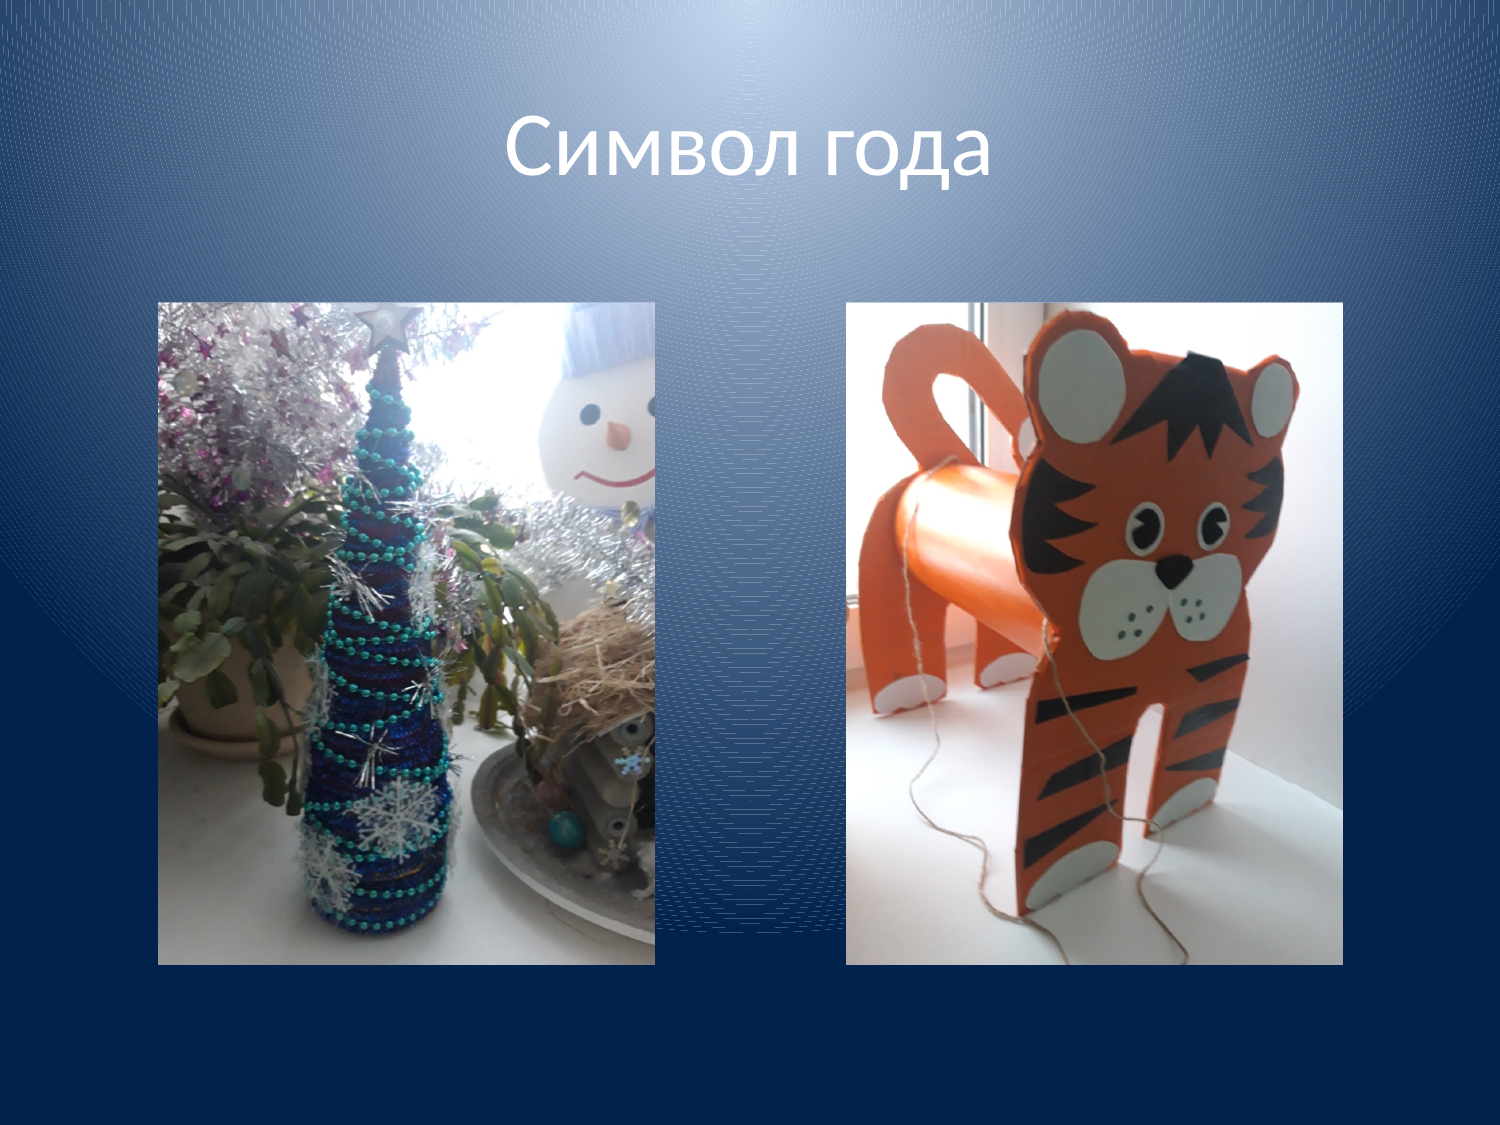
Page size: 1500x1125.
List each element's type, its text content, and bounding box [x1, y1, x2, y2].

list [762, 384, 1426, 883]
picture [846, 883, 1343, 964]
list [74, 384, 738, 883]
picture [846, 303, 1343, 384]
title Символ года [75, 45, 1425, 233]
picture [158, 883, 655, 964]
picture [158, 303, 655, 384]
